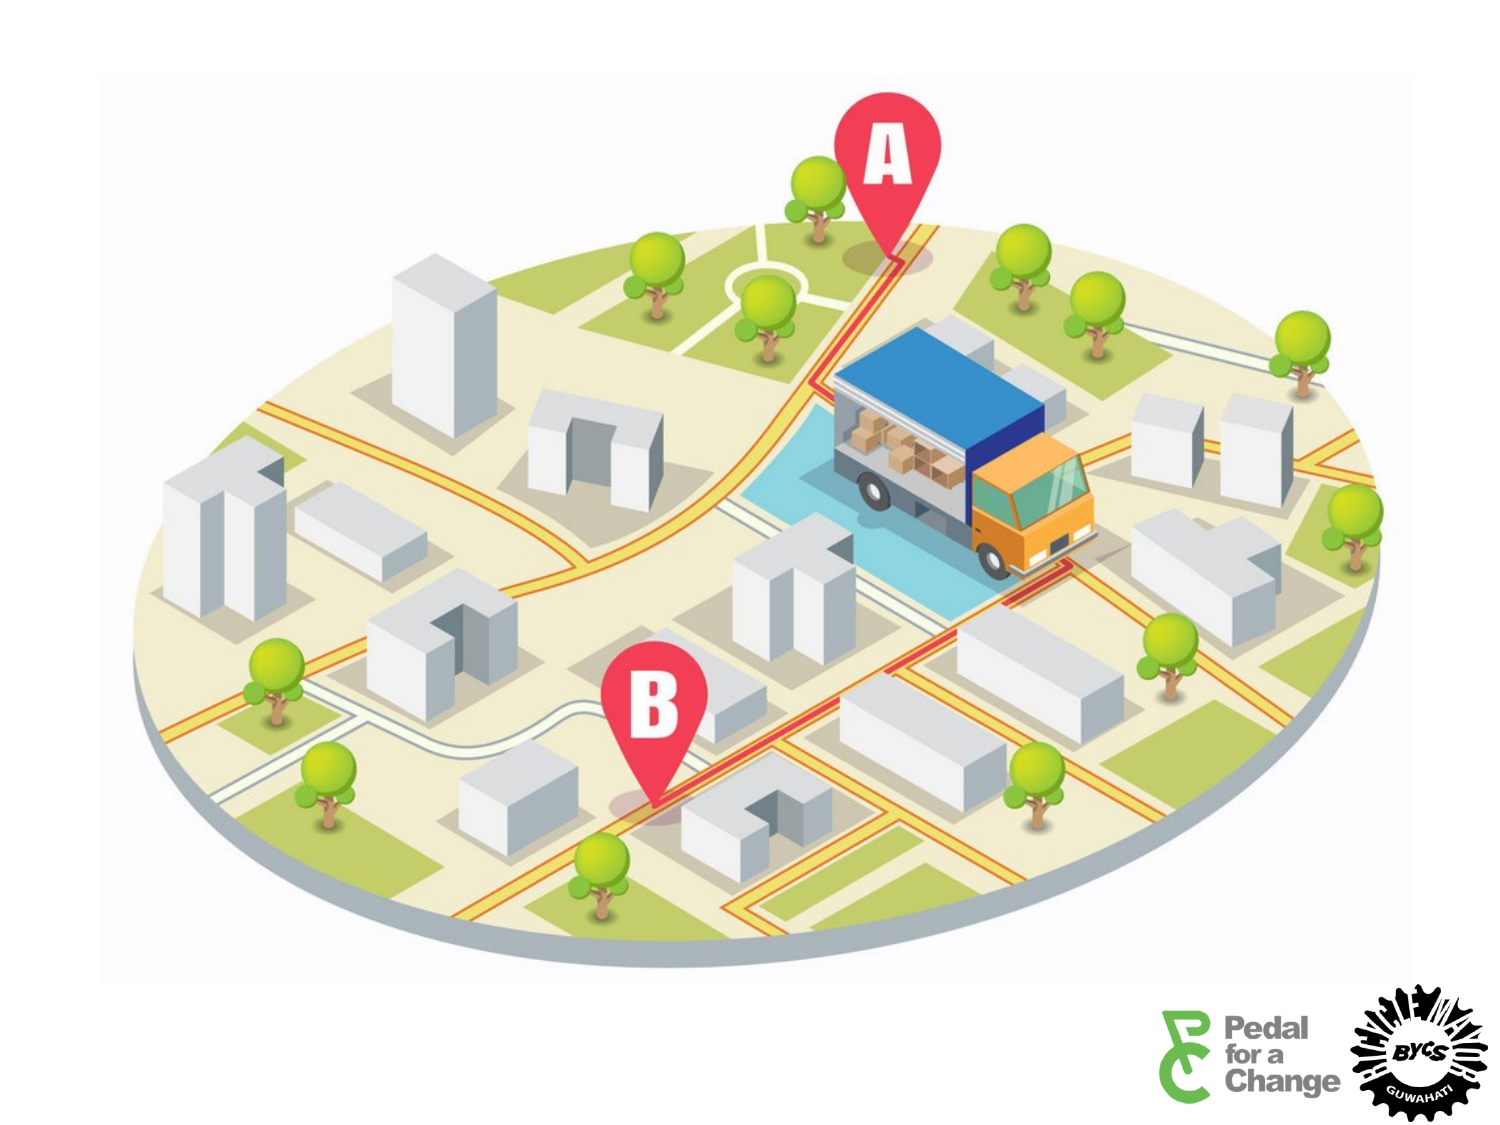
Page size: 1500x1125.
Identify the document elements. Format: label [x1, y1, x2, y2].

picture [99, 74, 1488, 1123]
